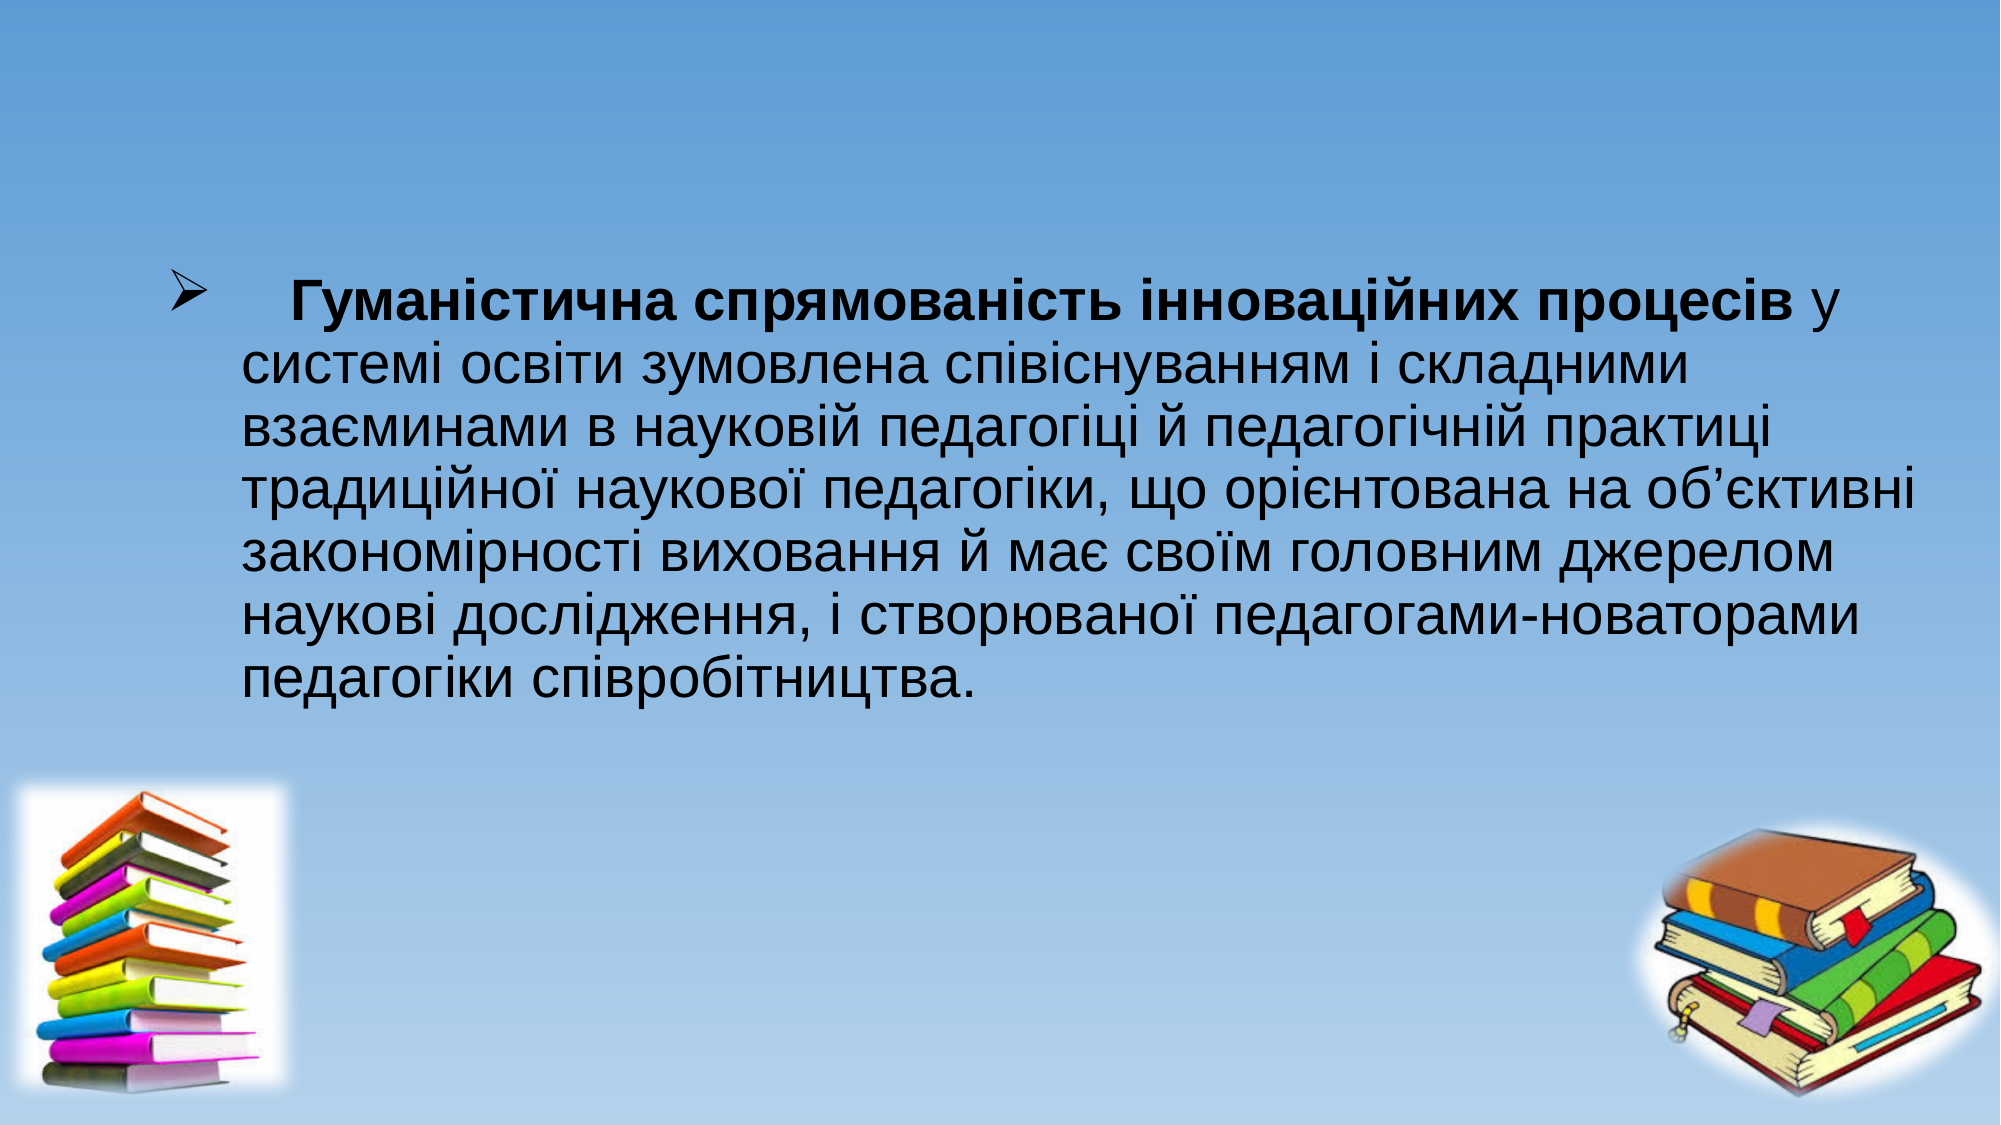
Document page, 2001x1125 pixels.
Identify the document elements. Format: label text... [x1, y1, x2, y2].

picture [0, 767, 304, 1104]
picture [1618, 807, 2000, 1111]
title Гуманістична спрямованість інноваційних процесів у системі освіти зумовлена співіснуванням і складними взаєминами в науковій педагогіці й педагогічній практиці традиційної наукової педагогіки, що орієнтована на об’єктивні закономірності виховання й має своїм головним джерелом наукові дослідження, і створюваної педагогами-новаторами педагогіки співробітництва. [151, 104, 2000, 946]
